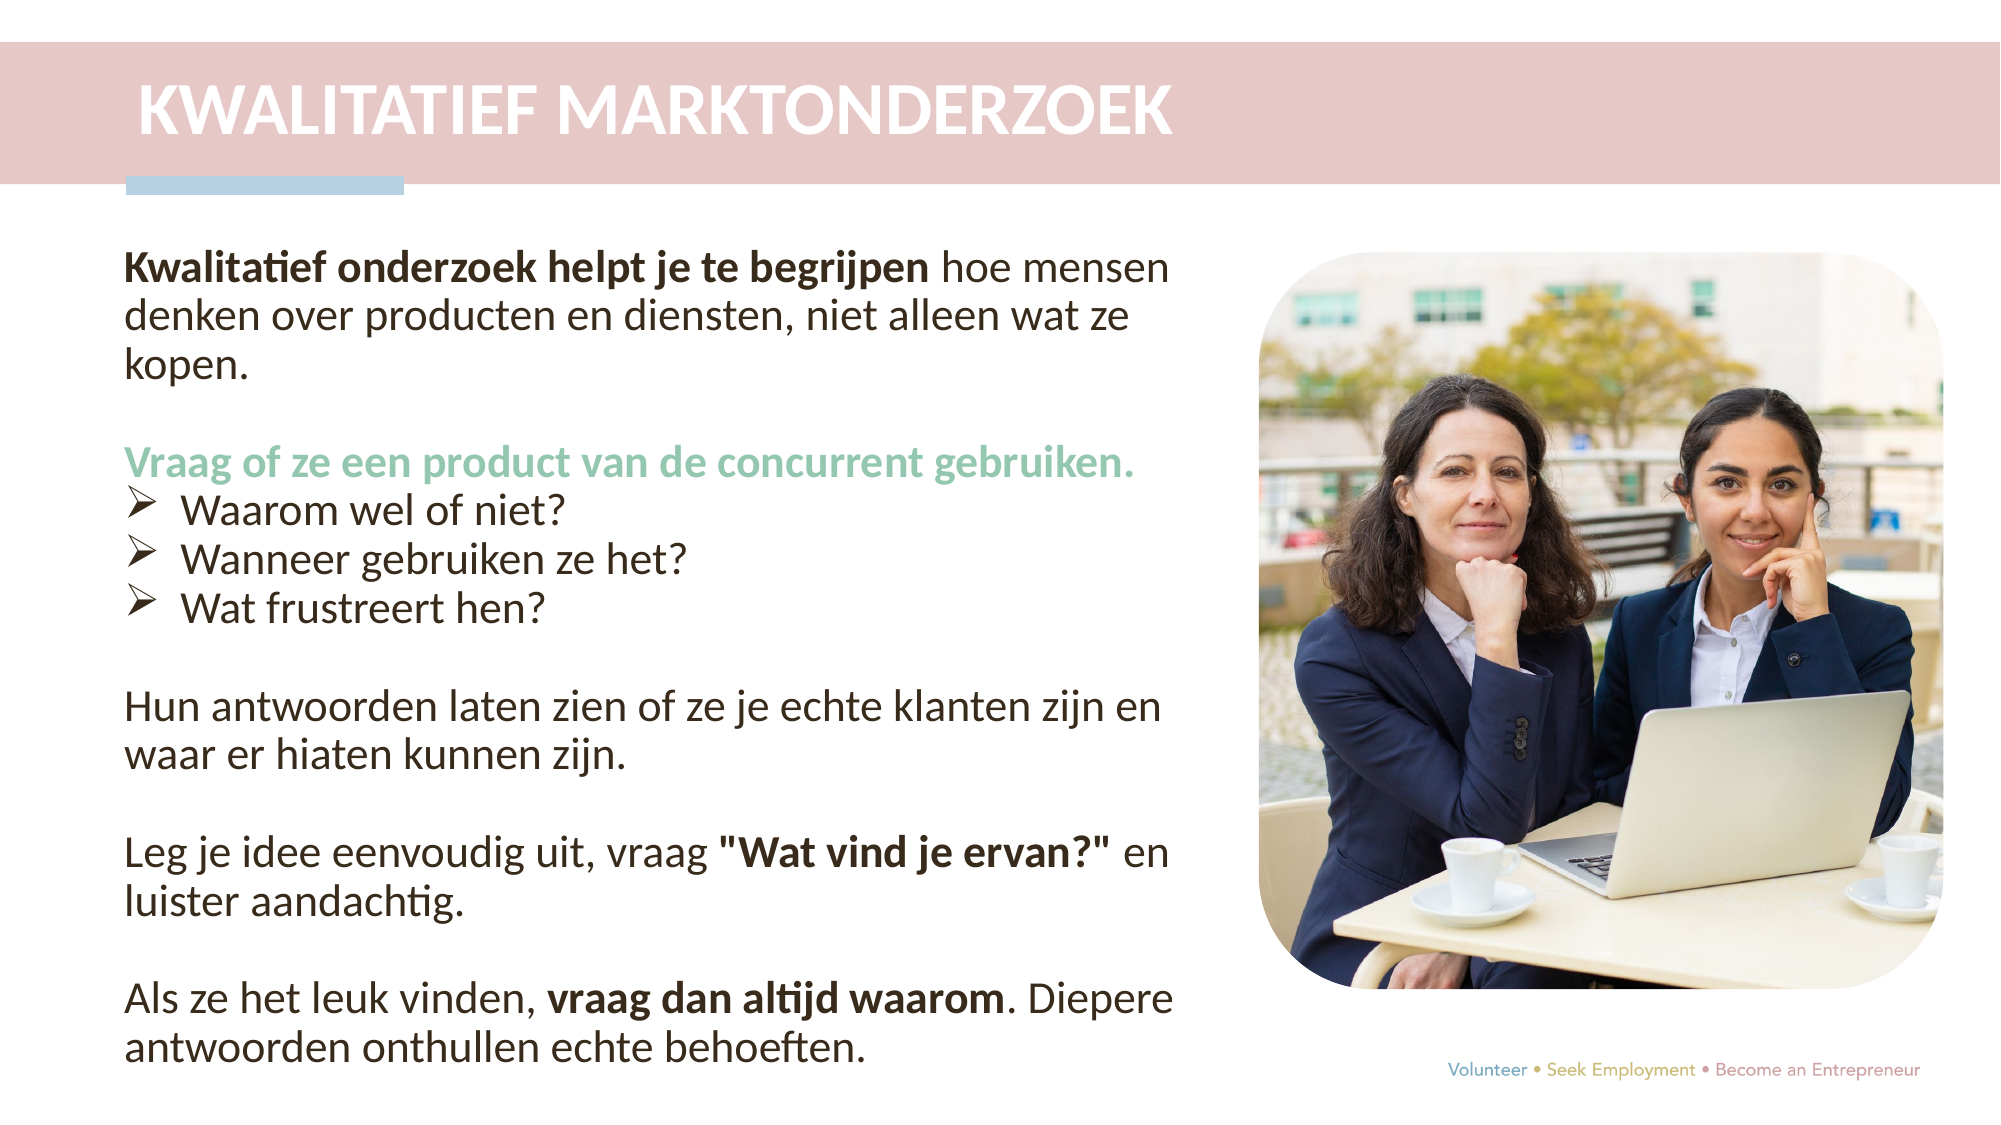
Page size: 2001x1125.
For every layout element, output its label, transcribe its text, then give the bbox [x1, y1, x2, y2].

picture [1418, 1046, 1971, 1103]
list KWALITATIEF MARKTONDERZOEK [123, 51, 1913, 170]
list Kwalitatief onderzoek helpt je te begrijpen hoe mensen denken over producten en diensten, niet alleen wat ze kopen. Vraag of ze een product van de concurrent gebruiken. Waarom wel of niet? Wanneer gebruiken ze het? Wat frustreert hen? Hun antwoorden laten zien of ze je echte klanten zijn en waar er hiaten kunnen zijn. Leg je idee eenvoudig uit, vraag "Wat vind je ervan?" en luister aandachtig. Als ze het leuk vinden, vraag dan altijd waarom. Diepere antwoorden onthullen echte behoeften. [109, 234, 1247, 972]
picture [1258, 252, 1944, 990]
